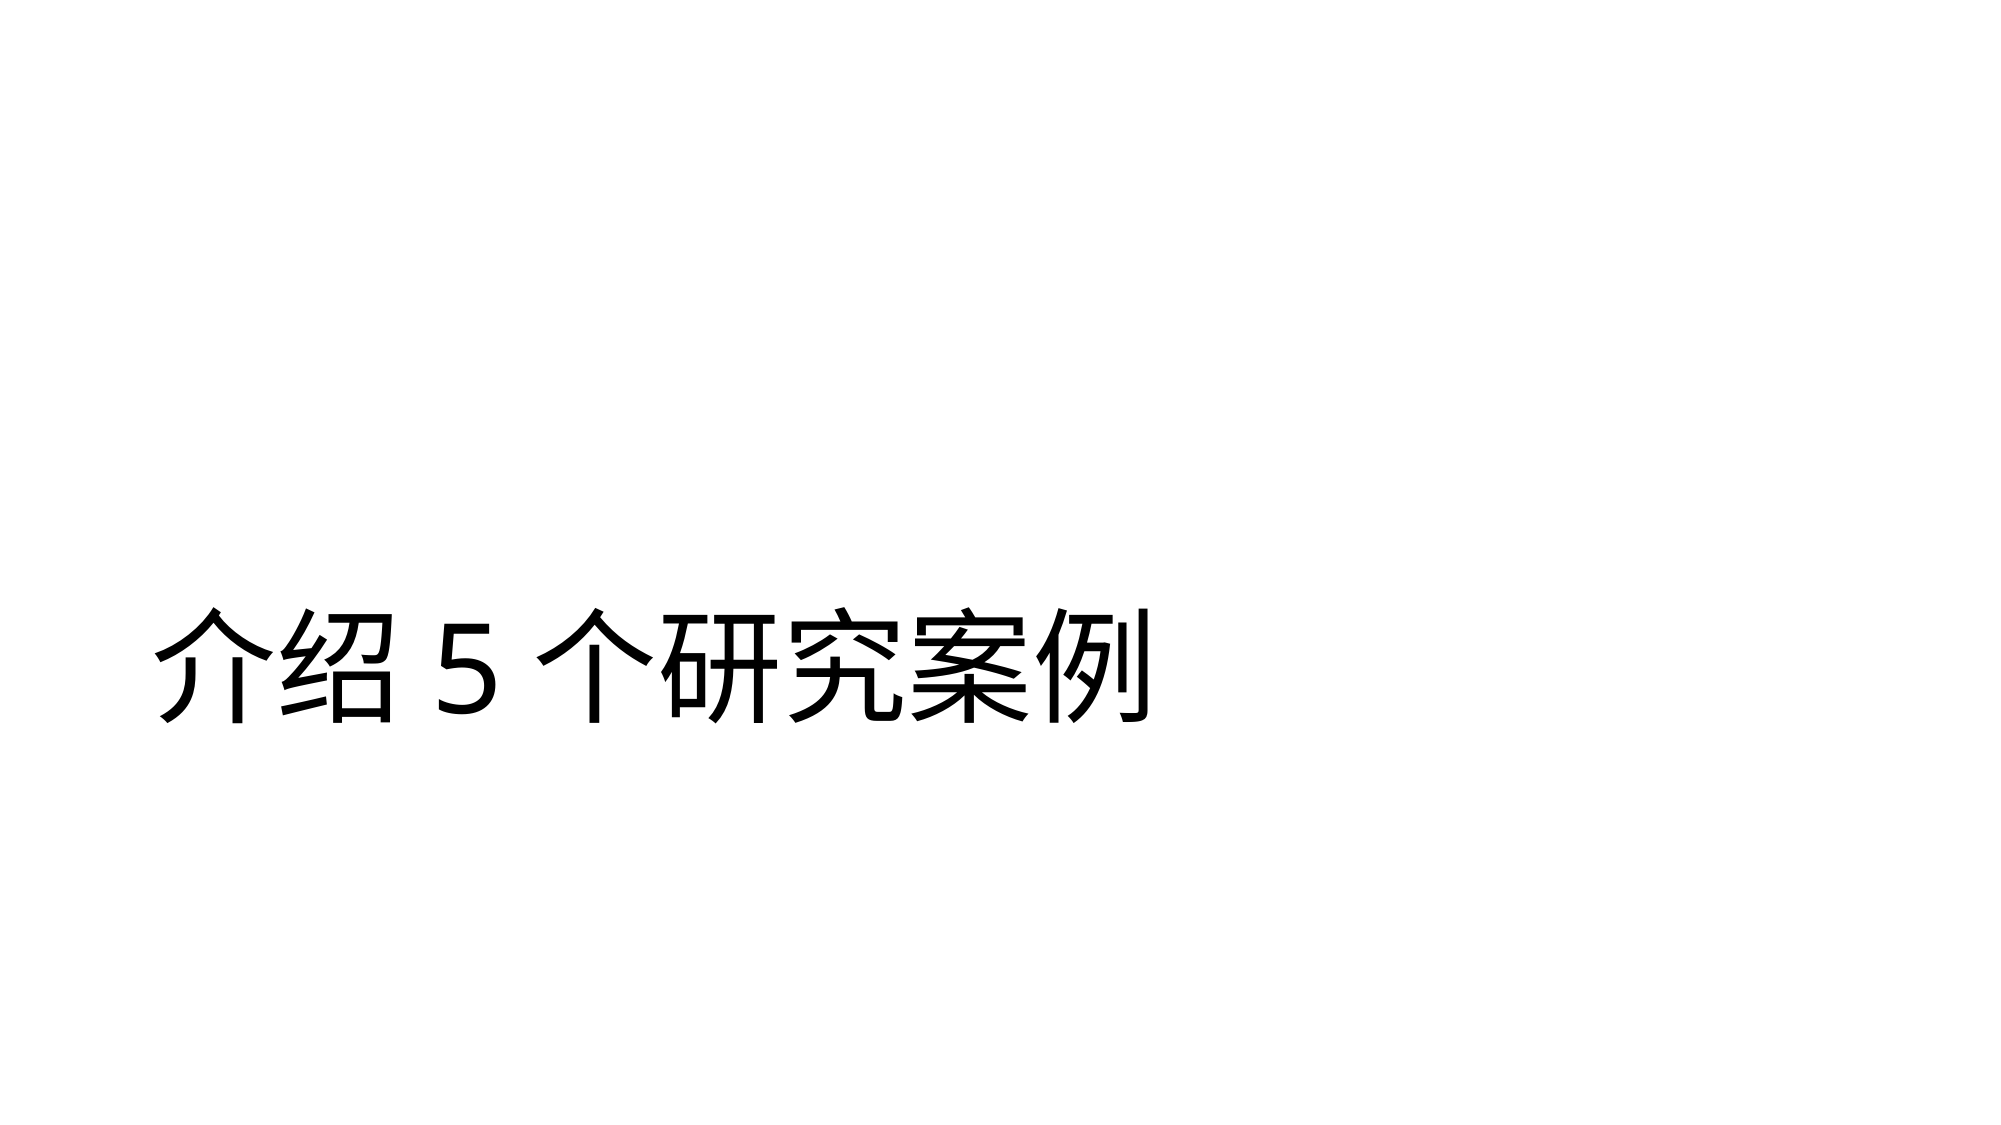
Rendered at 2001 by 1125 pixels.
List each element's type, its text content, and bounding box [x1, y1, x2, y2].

title 介绍5个研究案例 [136, 280, 1862, 749]
